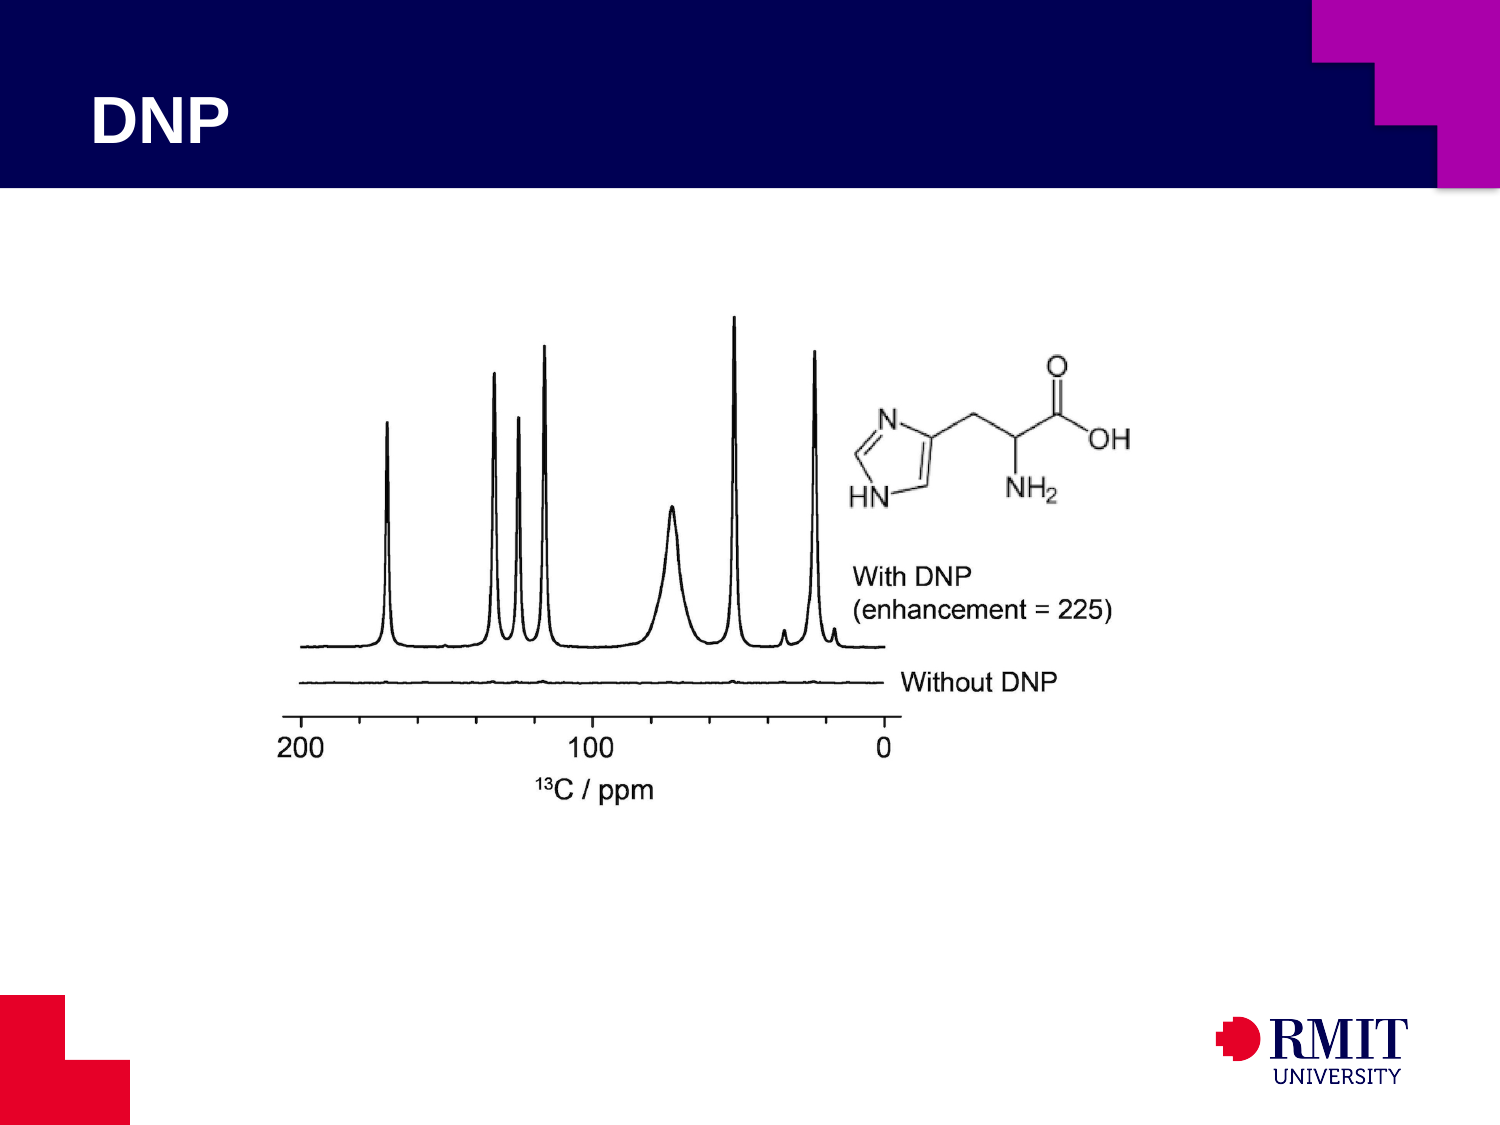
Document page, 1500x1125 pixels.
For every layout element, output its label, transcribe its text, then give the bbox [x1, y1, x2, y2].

title DNP [75, 45, 1425, 189]
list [276, 313, 1140, 808]
picture [1196, 999, 1427, 1104]
